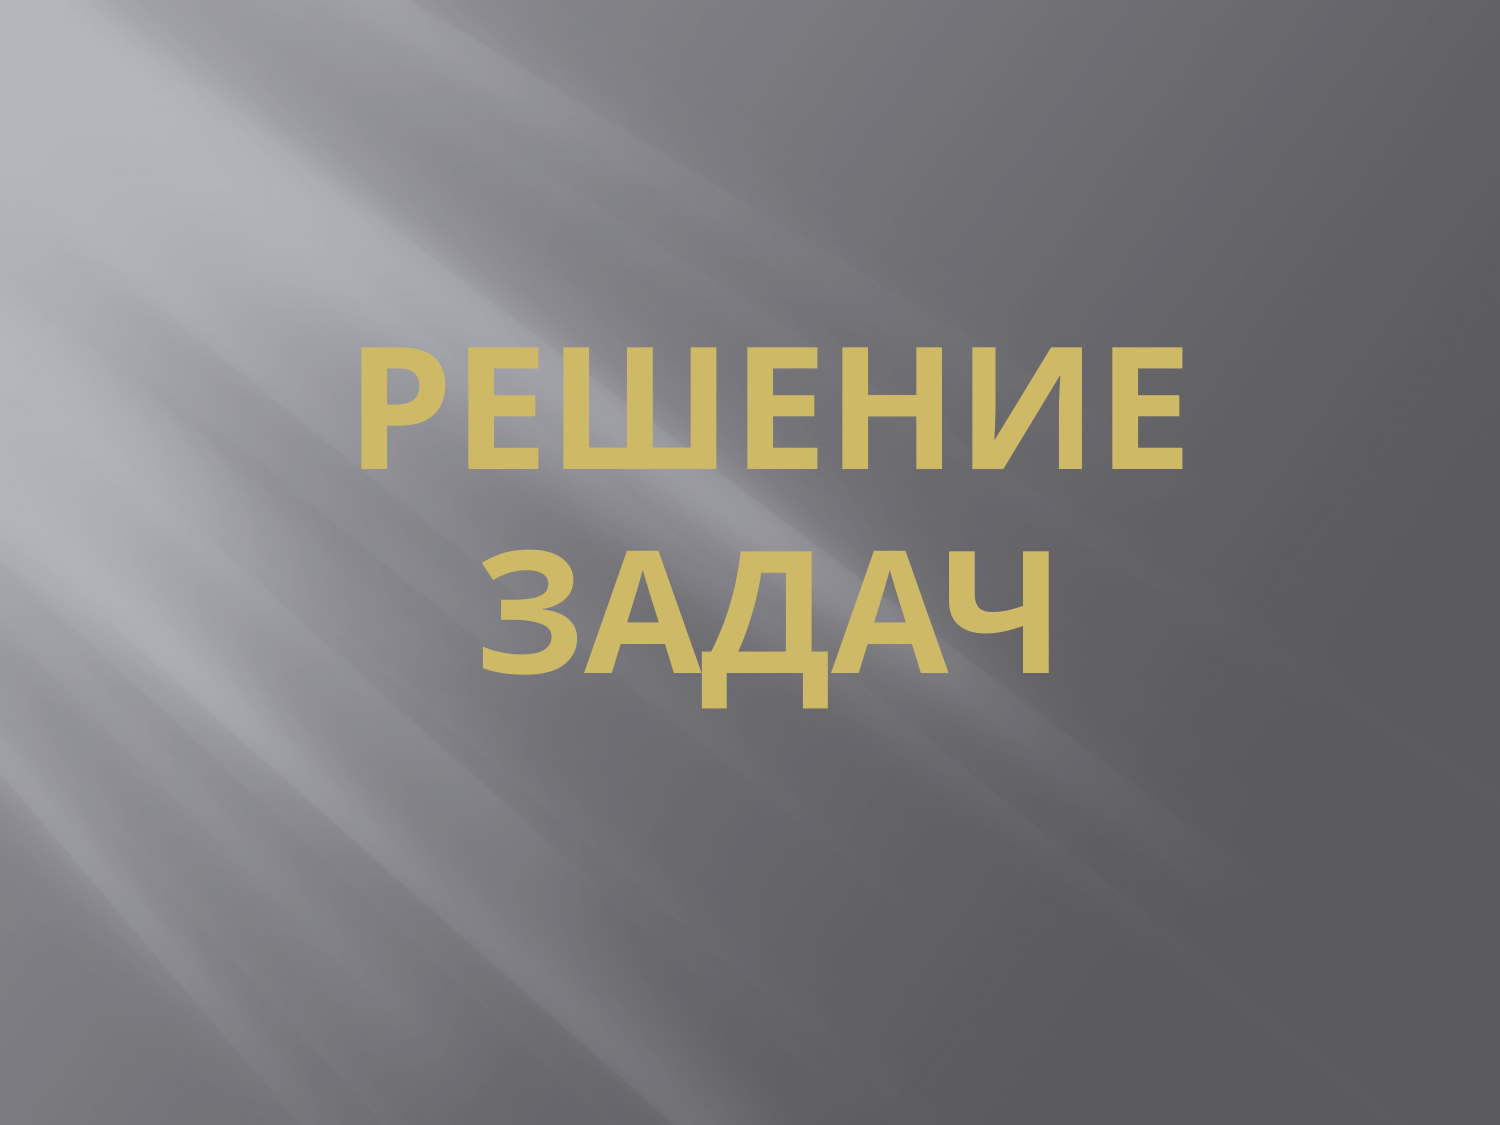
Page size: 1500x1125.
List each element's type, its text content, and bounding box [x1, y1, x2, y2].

title РЕШЕНИЕ ЗАДАЧ [76, 290, 1463, 717]
